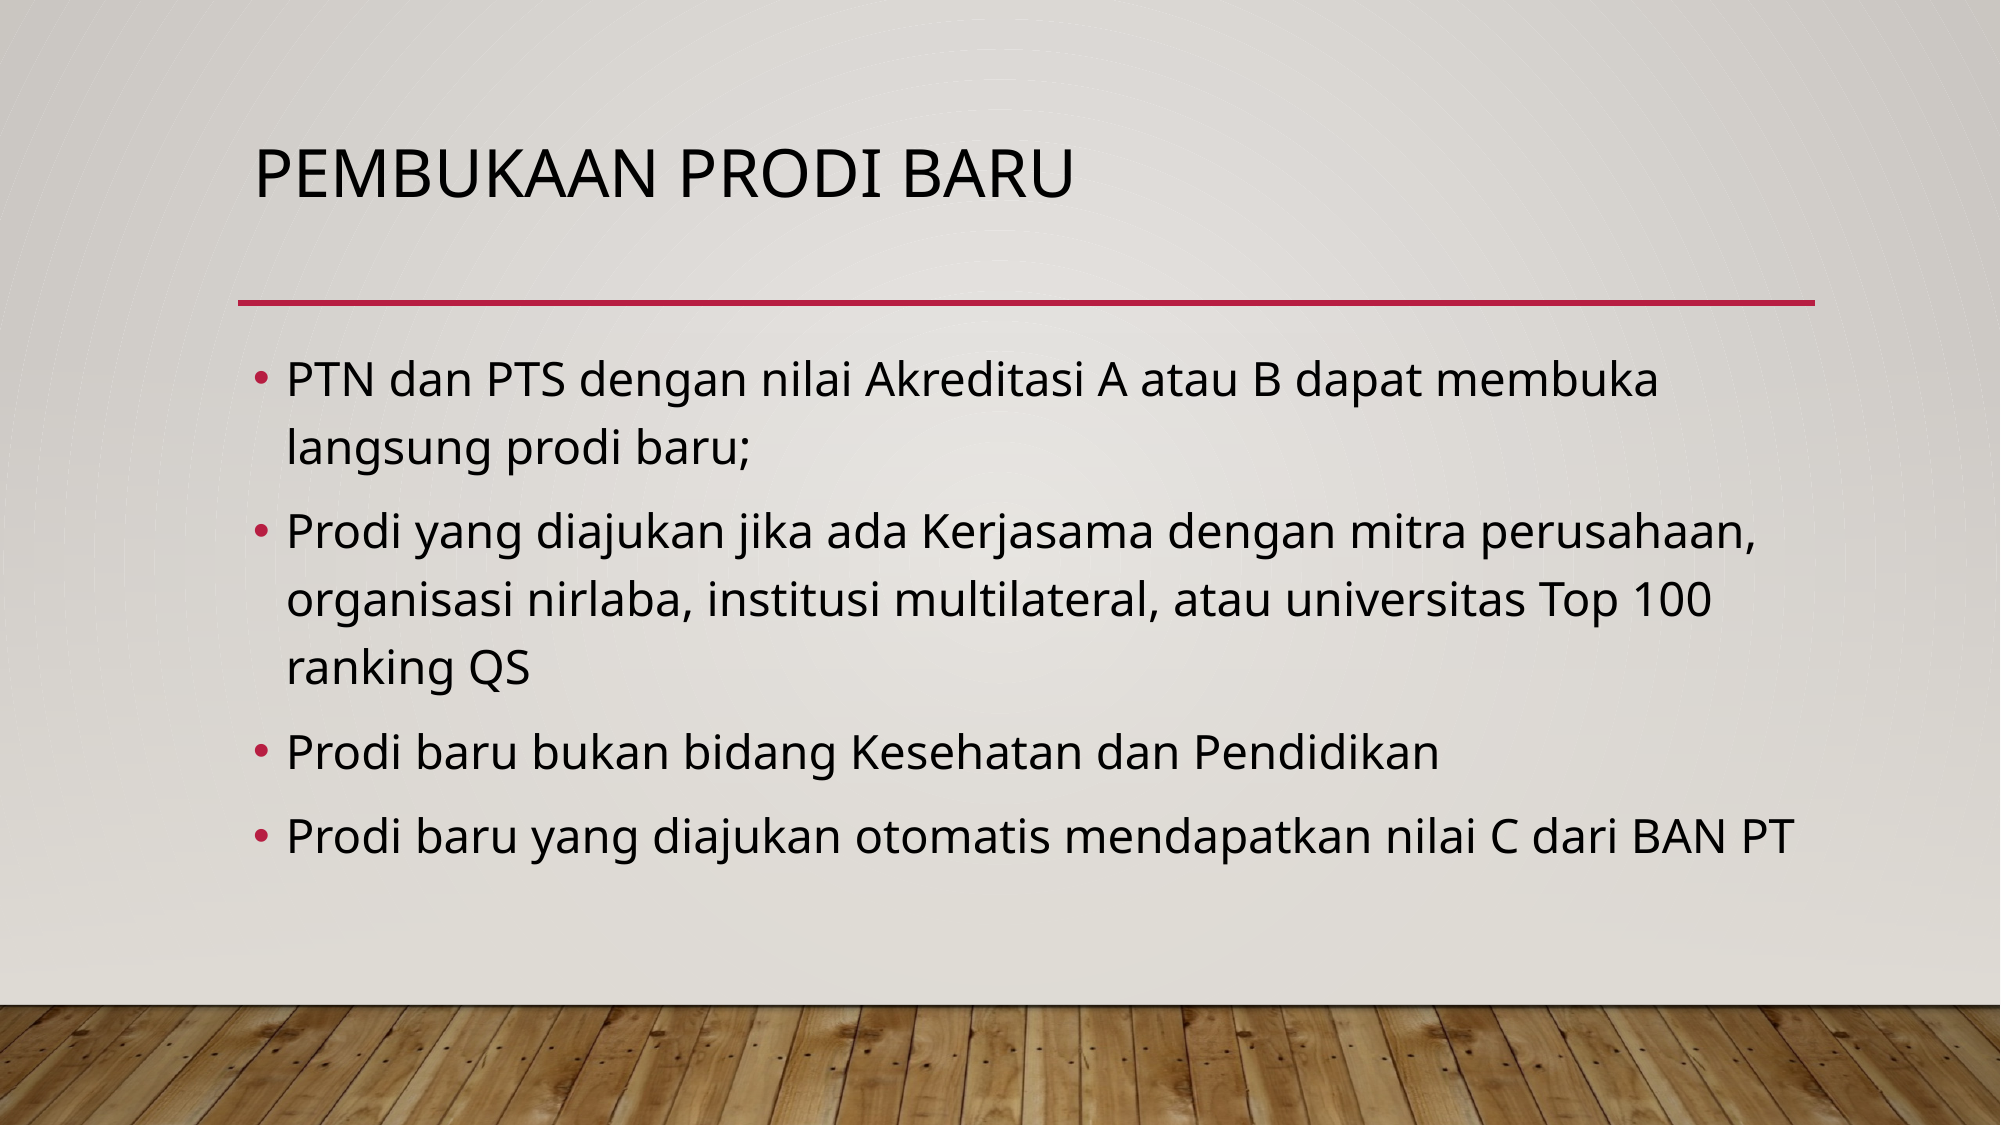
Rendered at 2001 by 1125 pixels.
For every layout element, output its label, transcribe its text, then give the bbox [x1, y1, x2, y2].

list PTN dan PTS dengan nilai Akreditasi A atau B dapat membuka langsung prodi baru; Prodi yang diajukan jika ada Kerjasama dengan mitra perusahaan, organisasi nirlaba, institusi multilateral, atau universitas Top 100 ranking QS Prodi baru bukan bidang Kesehatan dan Pendidikan Prodi baru yang diajukan otomatis mendapatkan nilai C dari BAN PT [238, 330, 1814, 897]
title Pembukaan prodi baru [238, 131, 1814, 305]
picture [0, 1005, 2000, 1125]
